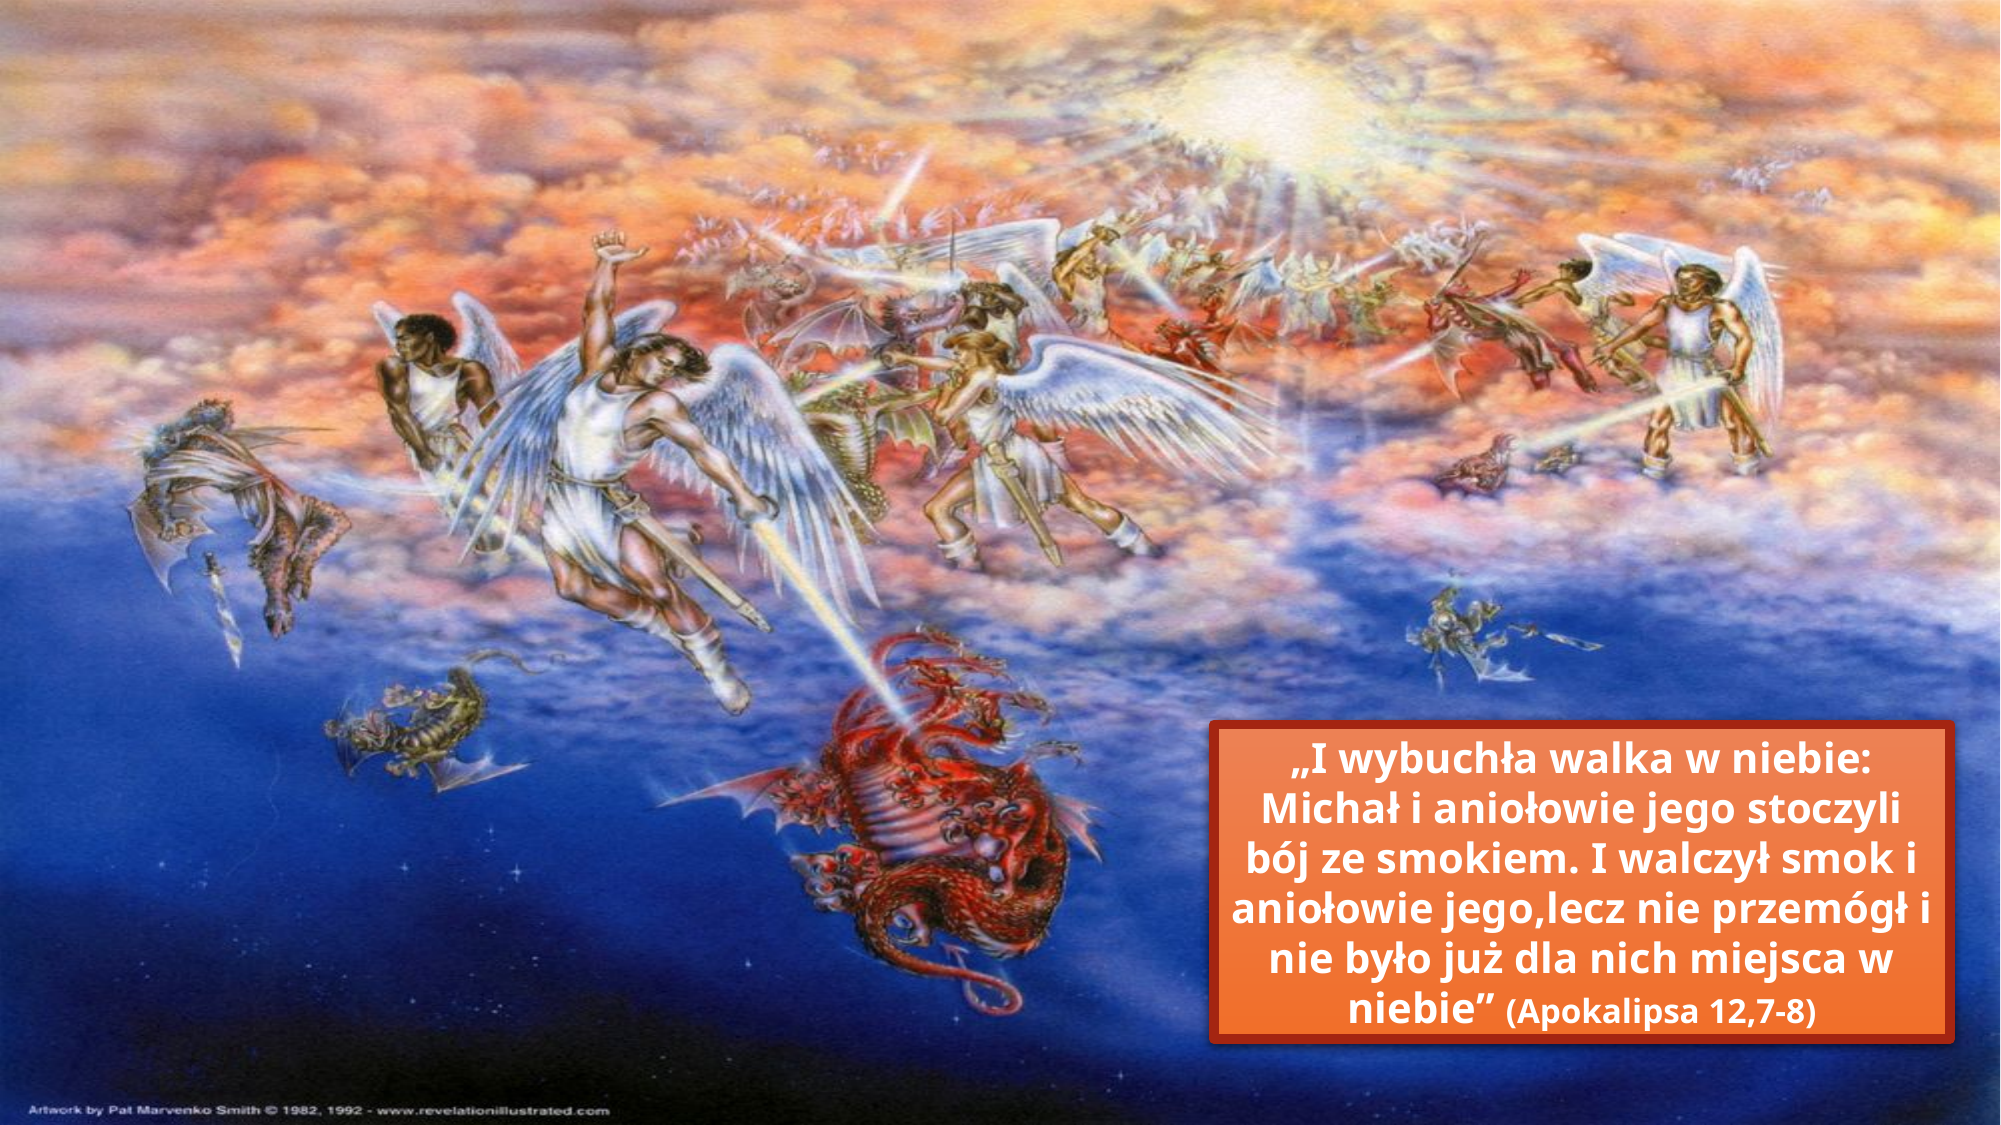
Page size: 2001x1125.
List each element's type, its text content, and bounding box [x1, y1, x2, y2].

picture [0, 0, 2001, 1125]
text_box „I wybuchła walka w niebie: Michał i aniołowie jego stoczyli bój ze smokiem. I walczył smok i aniołowie jego,lecz nie przemógł i nie było już dla nich miejsca w niebie” (Apokalipsa 12,7-8) [1213, 724, 1950, 1040]
